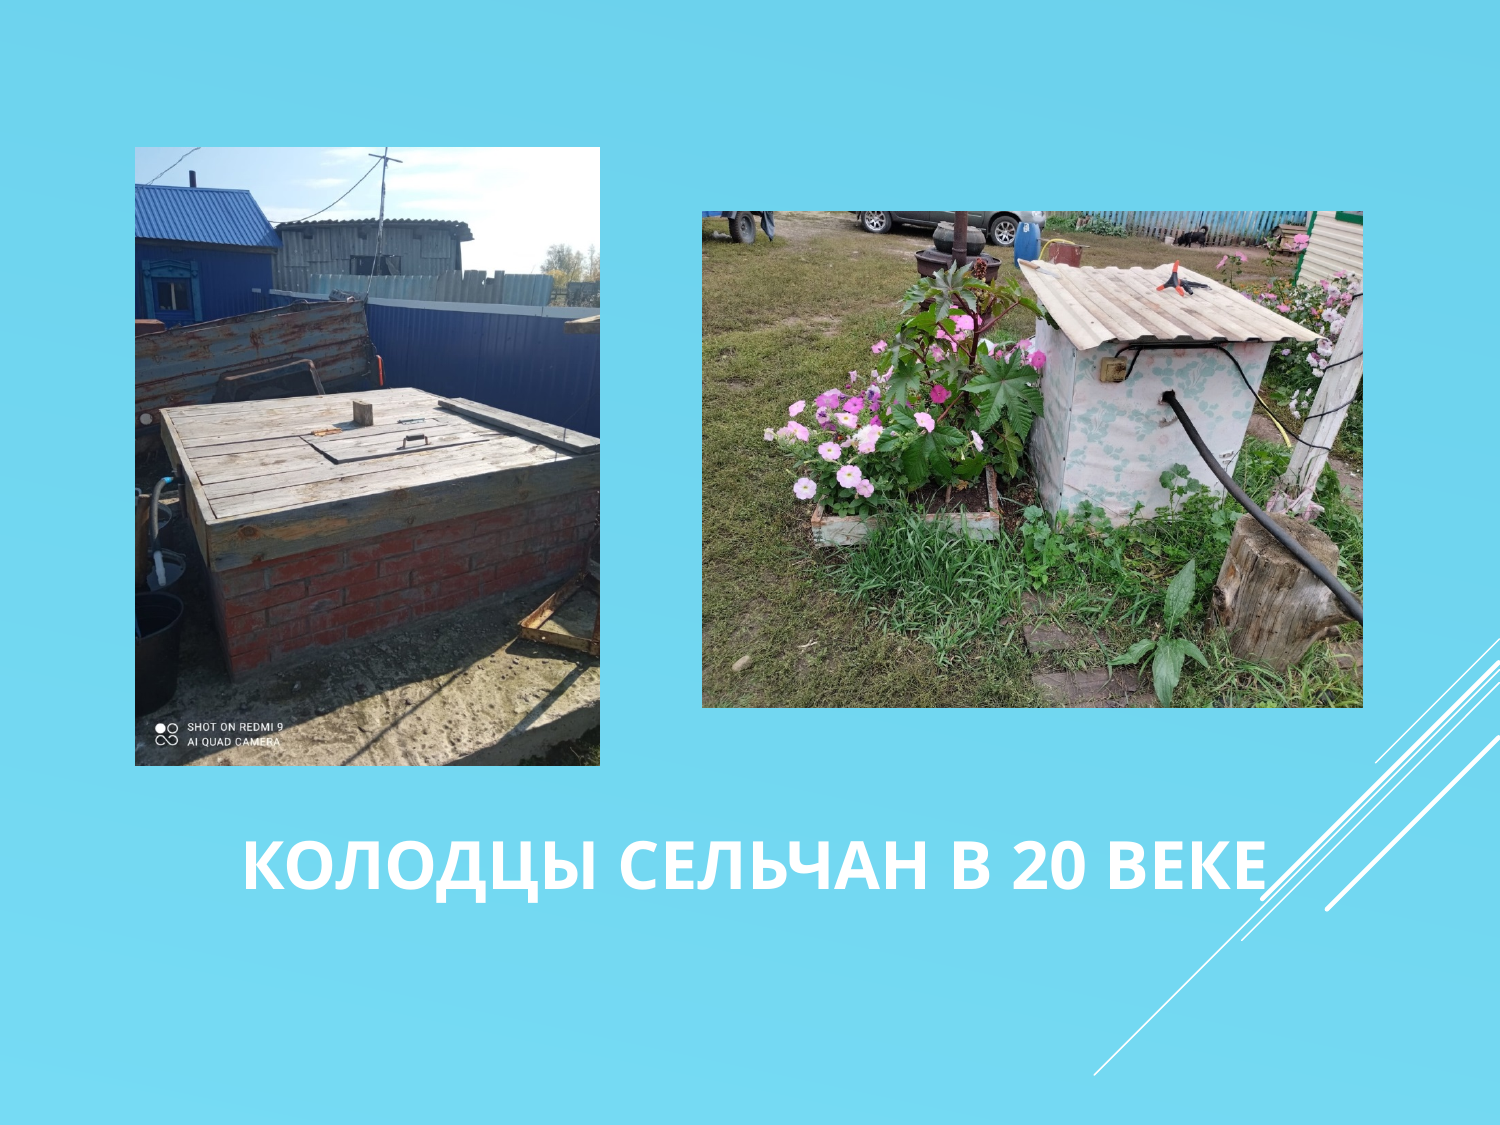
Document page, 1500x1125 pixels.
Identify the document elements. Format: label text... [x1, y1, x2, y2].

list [135, 146, 600, 766]
title Колодцы сельчан в 20 веке [87, 737, 1388, 988]
picture [702, 211, 1363, 708]
